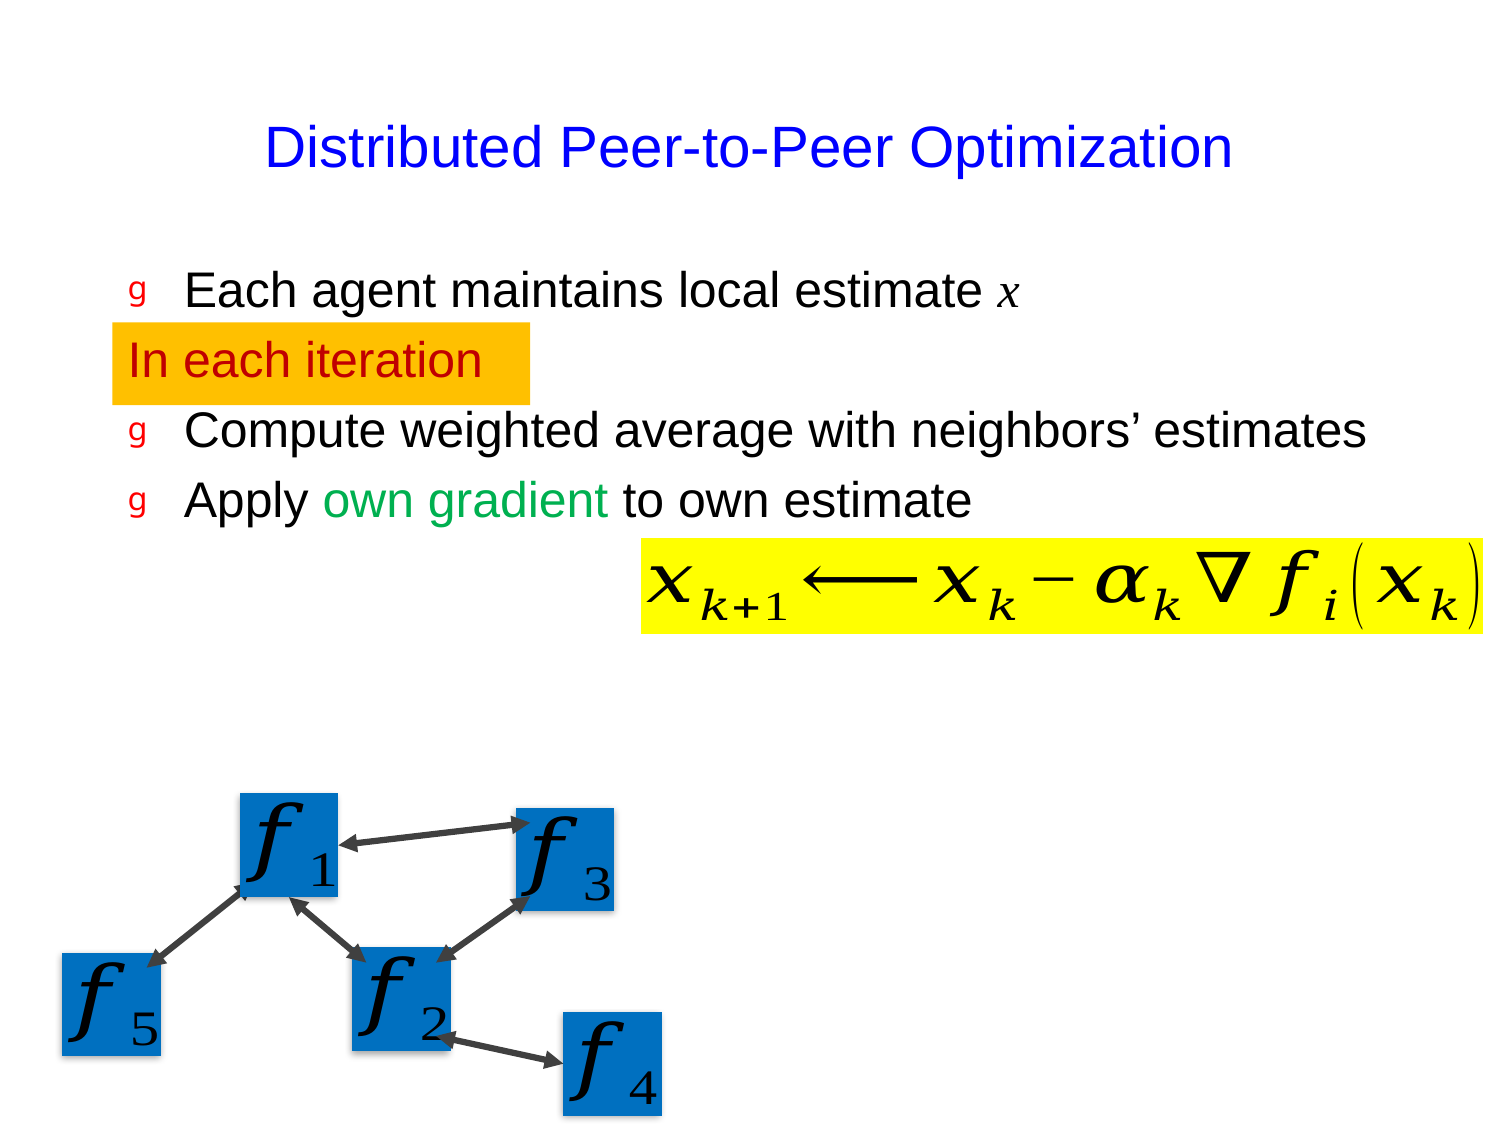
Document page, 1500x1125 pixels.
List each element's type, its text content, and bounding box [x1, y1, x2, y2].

title Distributed Peer-to-Peer Optimization [112, 49, 1388, 238]
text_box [62, 793, 663, 1116]
list Each agent maintains local estimate x In each iteration Compute weighted average with neighbors’ estimates Apply own gradient to own estimate [112, 249, 1388, 1001]
